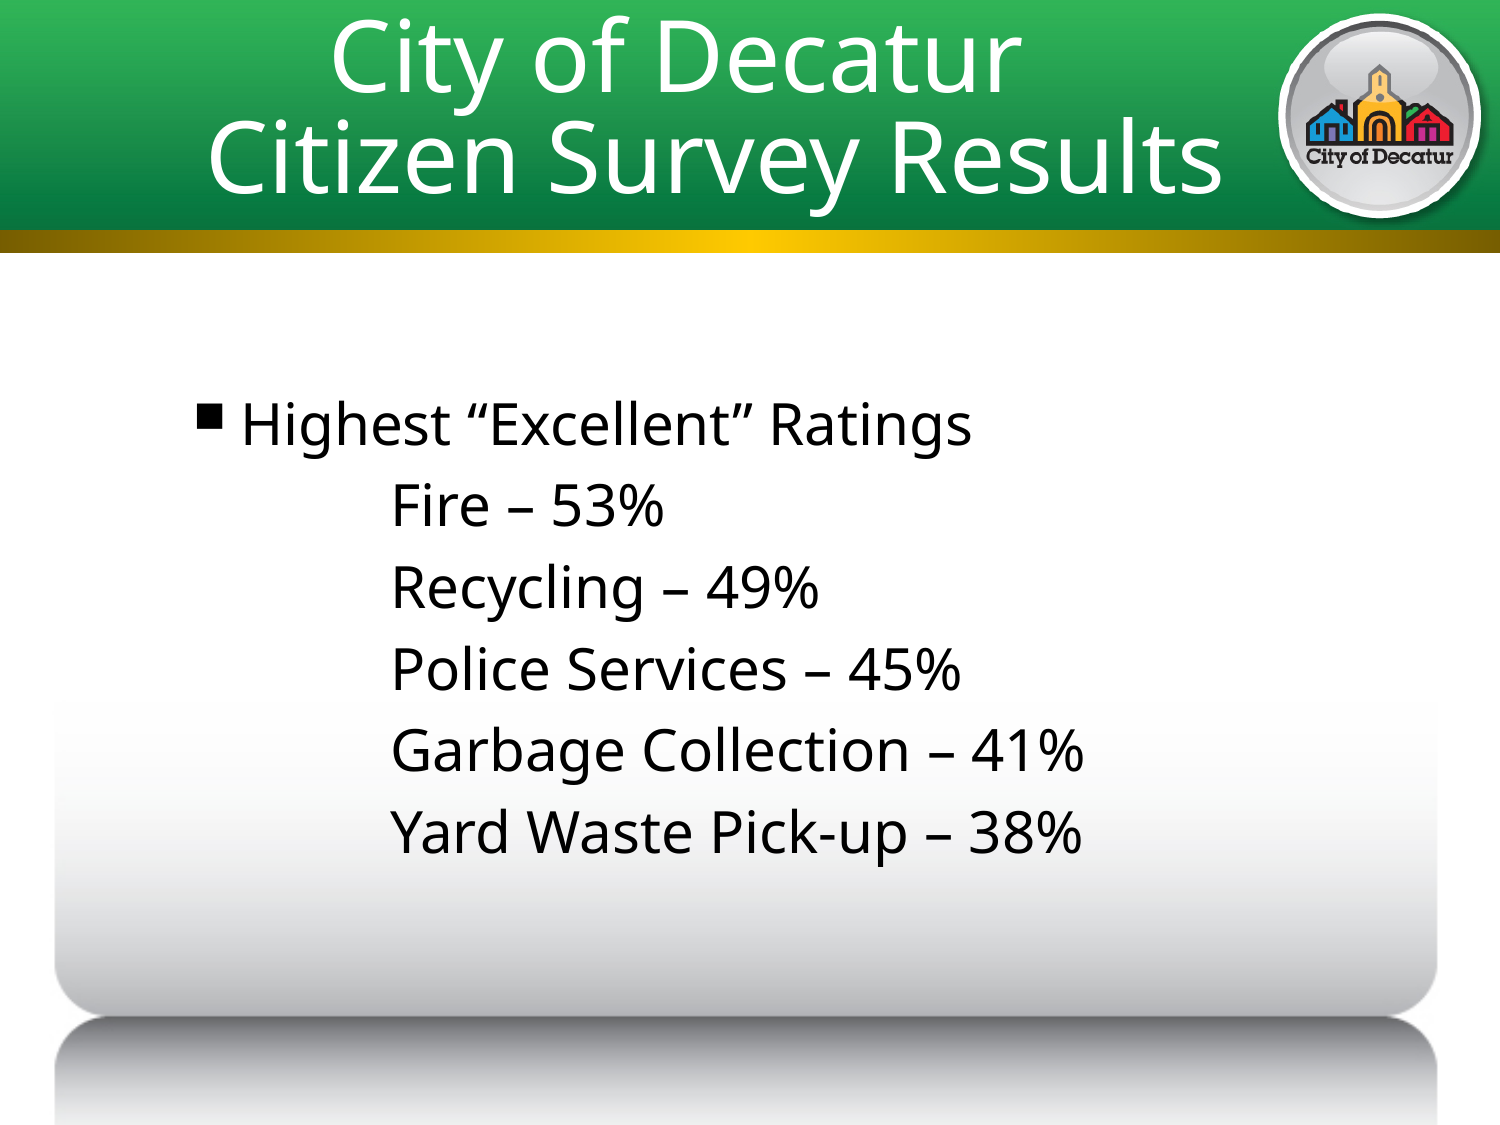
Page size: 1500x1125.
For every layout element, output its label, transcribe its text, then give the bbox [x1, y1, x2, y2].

title City of Decatur Citizen Survey Results [168, 0, 1263, 226]
picture [0, 0, 1500, 230]
list Highest “Excellent” Ratings Fire – 53% Recycling – 49% Police Services – 45% Garbage Collection – 41% Yard Waste Pick-up – 38% [168, 379, 1388, 1001]
picture [49, 464, 1444, 1125]
